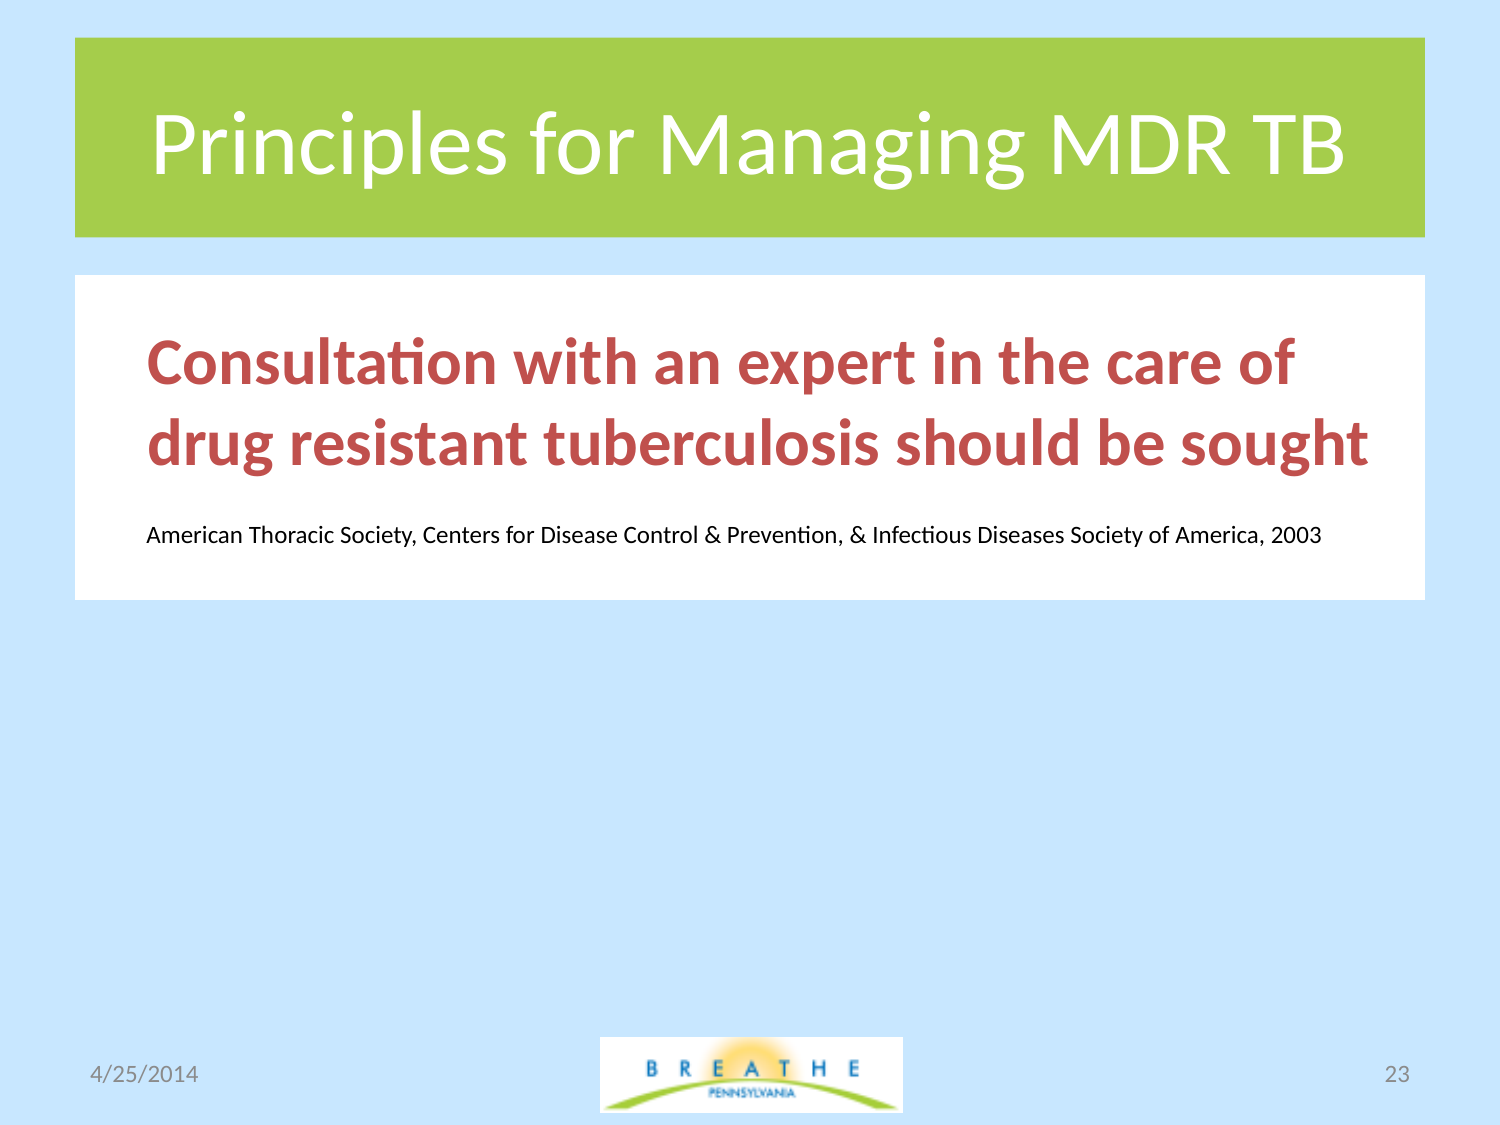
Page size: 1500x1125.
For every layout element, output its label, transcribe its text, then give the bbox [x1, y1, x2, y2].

picture [600, 1037, 903, 1113]
list Consultation with an expert in the care of drug resistant tuberculosis should be sought American Thoracic Society, Centers for Disease Control & Prevention, & Infectious Diseases Society of America, 2003 [75, 275, 1425, 600]
title Principles for Managing MDR TB [75, 37, 1425, 238]
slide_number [75, 1042, 425, 1103]
slide_number 23 [1074, 1042, 1425, 1103]
